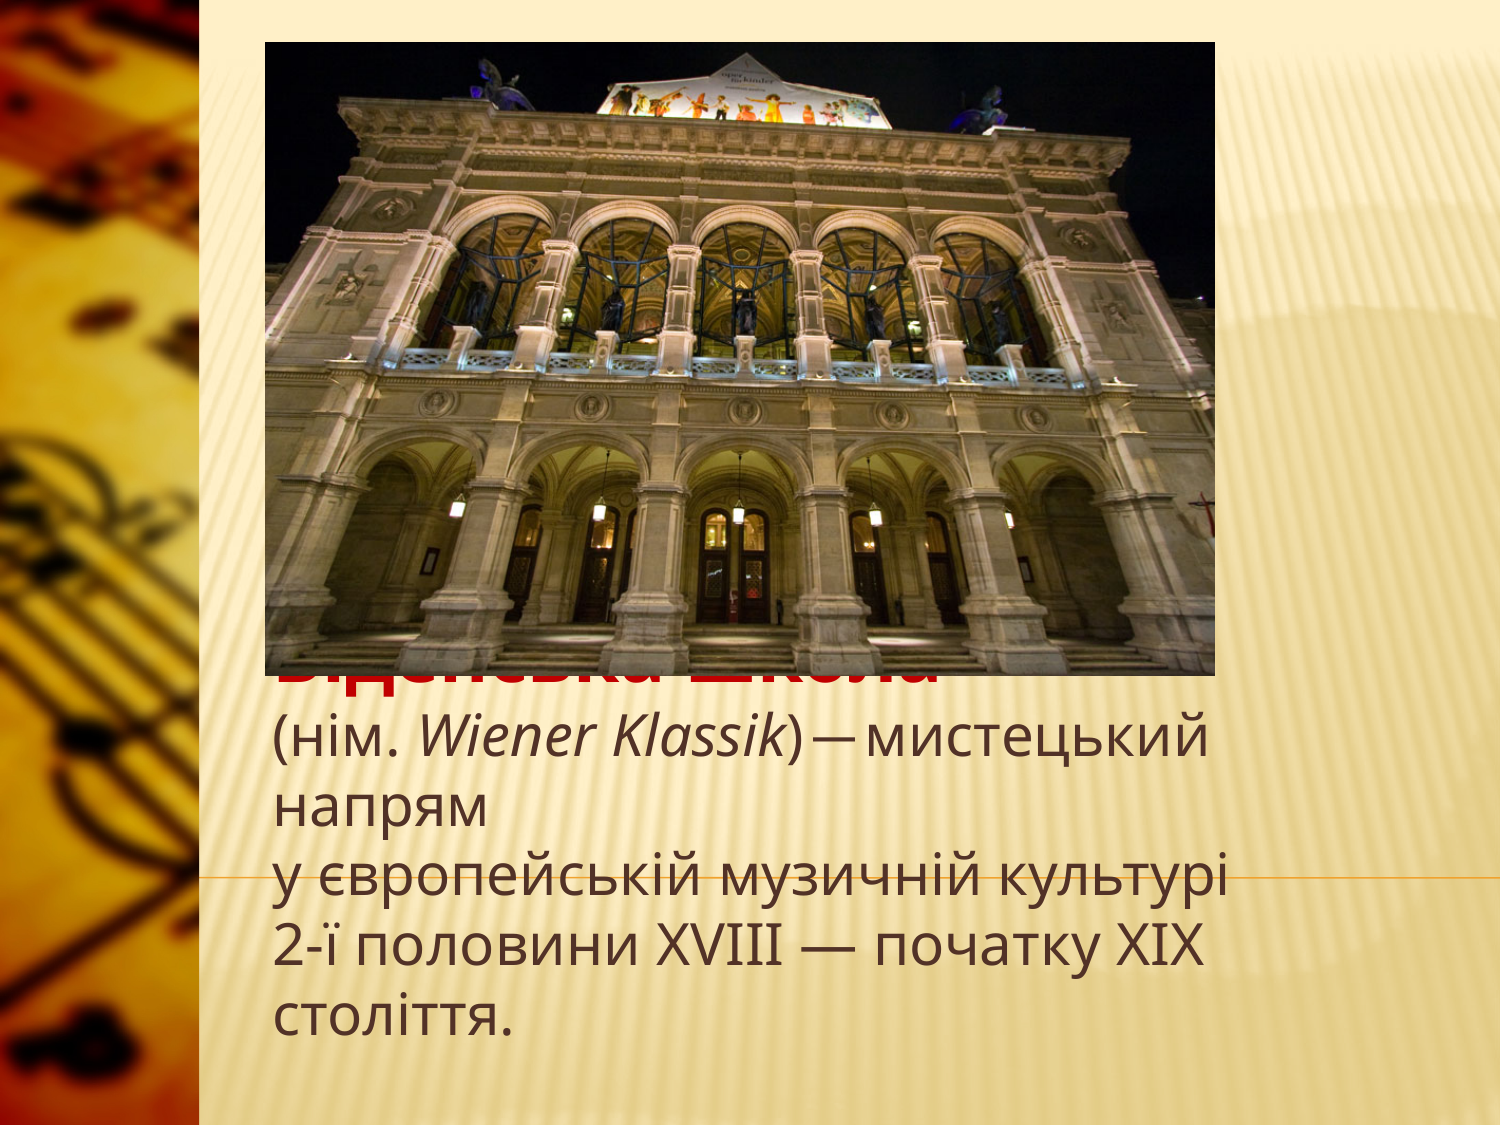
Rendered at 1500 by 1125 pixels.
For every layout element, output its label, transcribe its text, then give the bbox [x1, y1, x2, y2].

picture [0, 0, 200, 1125]
picture [265, 42, 1216, 676]
subtitle Віденська школа (нім. Wiener Klassik) ̶ мистецький напрям у європейській музичній культурі 2-ї половини XVIII — початку XIX століття. [257, 93, 1407, 1055]
